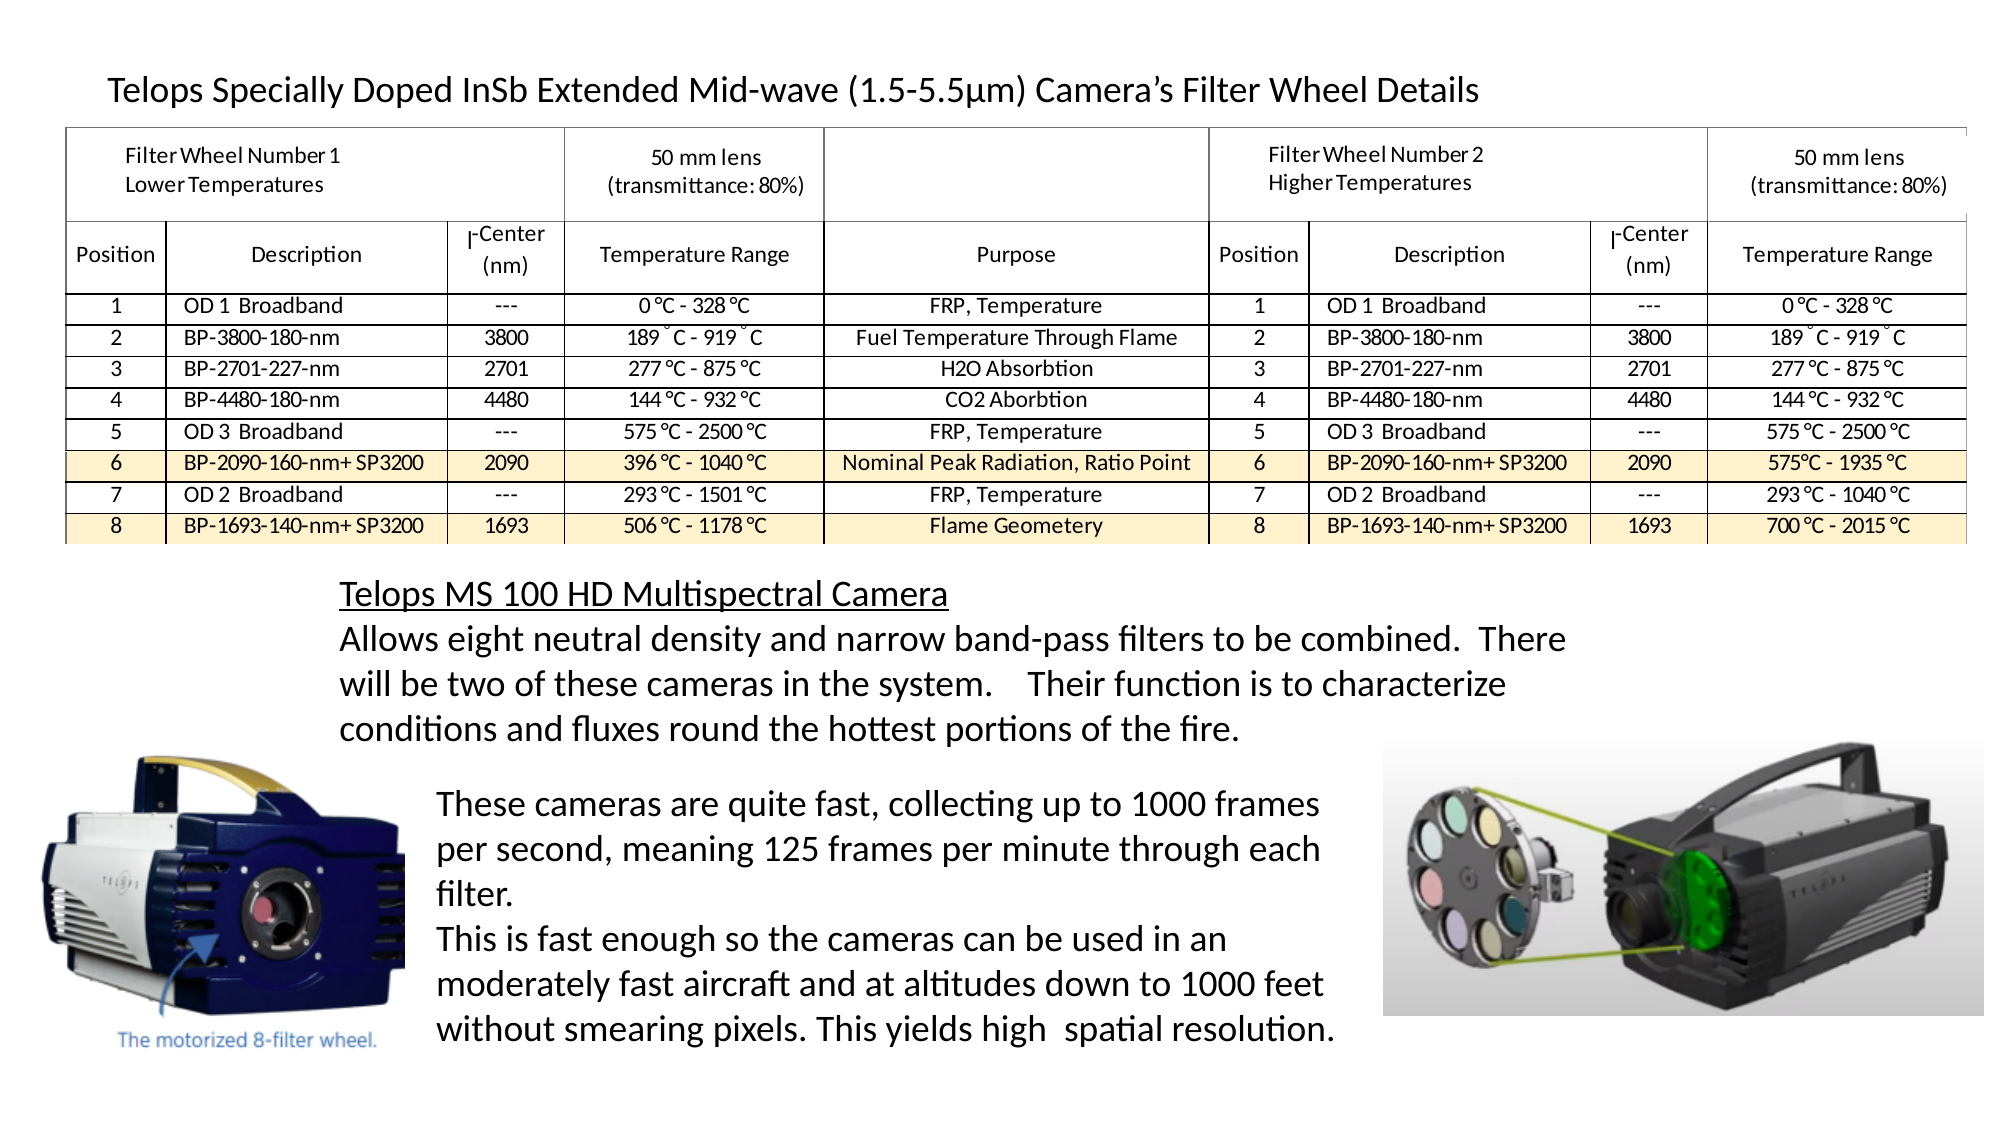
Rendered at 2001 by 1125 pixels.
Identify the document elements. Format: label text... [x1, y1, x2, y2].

text_box These cameras are quite fast, collecting up to 1000 frames per second, meaning 125 frames per minute through each filter. This is fast enough so the cameras can be used in an moderately fast aircraft and at altitudes down to 1000 feet without smearing pixels. This yields high spatial resolution. [421, 771, 1360, 1057]
picture [1383, 709, 1984, 1016]
text_box Telops MS 100 HD Multispectral Camera Allows eight neutral density and narrow band-pass filters to be combined. There will be two of these cameras in the system. Their function is to characterize conditions and fluxes round the hottest portions of the fire. [324, 561, 1591, 757]
text_box Telops Specially Doped InSb Extended Mid-wave (1.5-5.5µm) Camera’s Filter Wheel Details [92, 57, 1550, 117]
picture [33, 739, 405, 1075]
picture [64, 126, 1969, 546]
